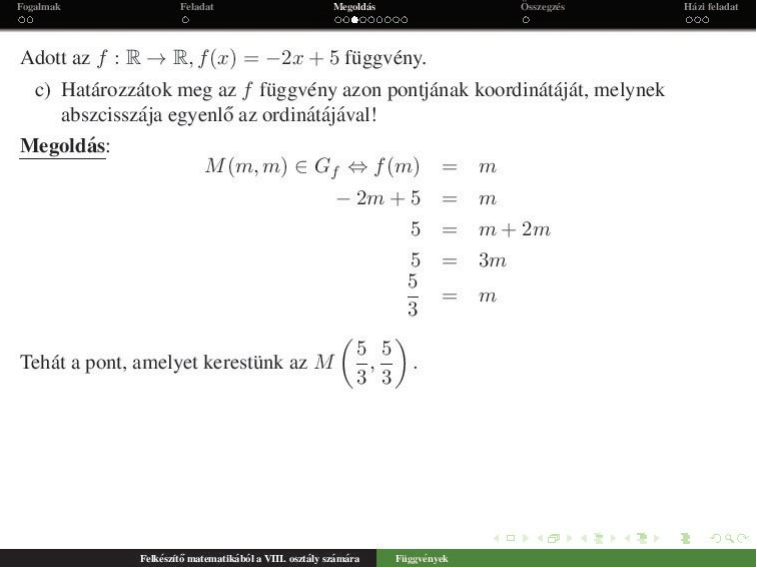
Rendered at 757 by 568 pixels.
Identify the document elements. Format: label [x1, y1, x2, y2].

text_box [0, 0, 756, 567]
